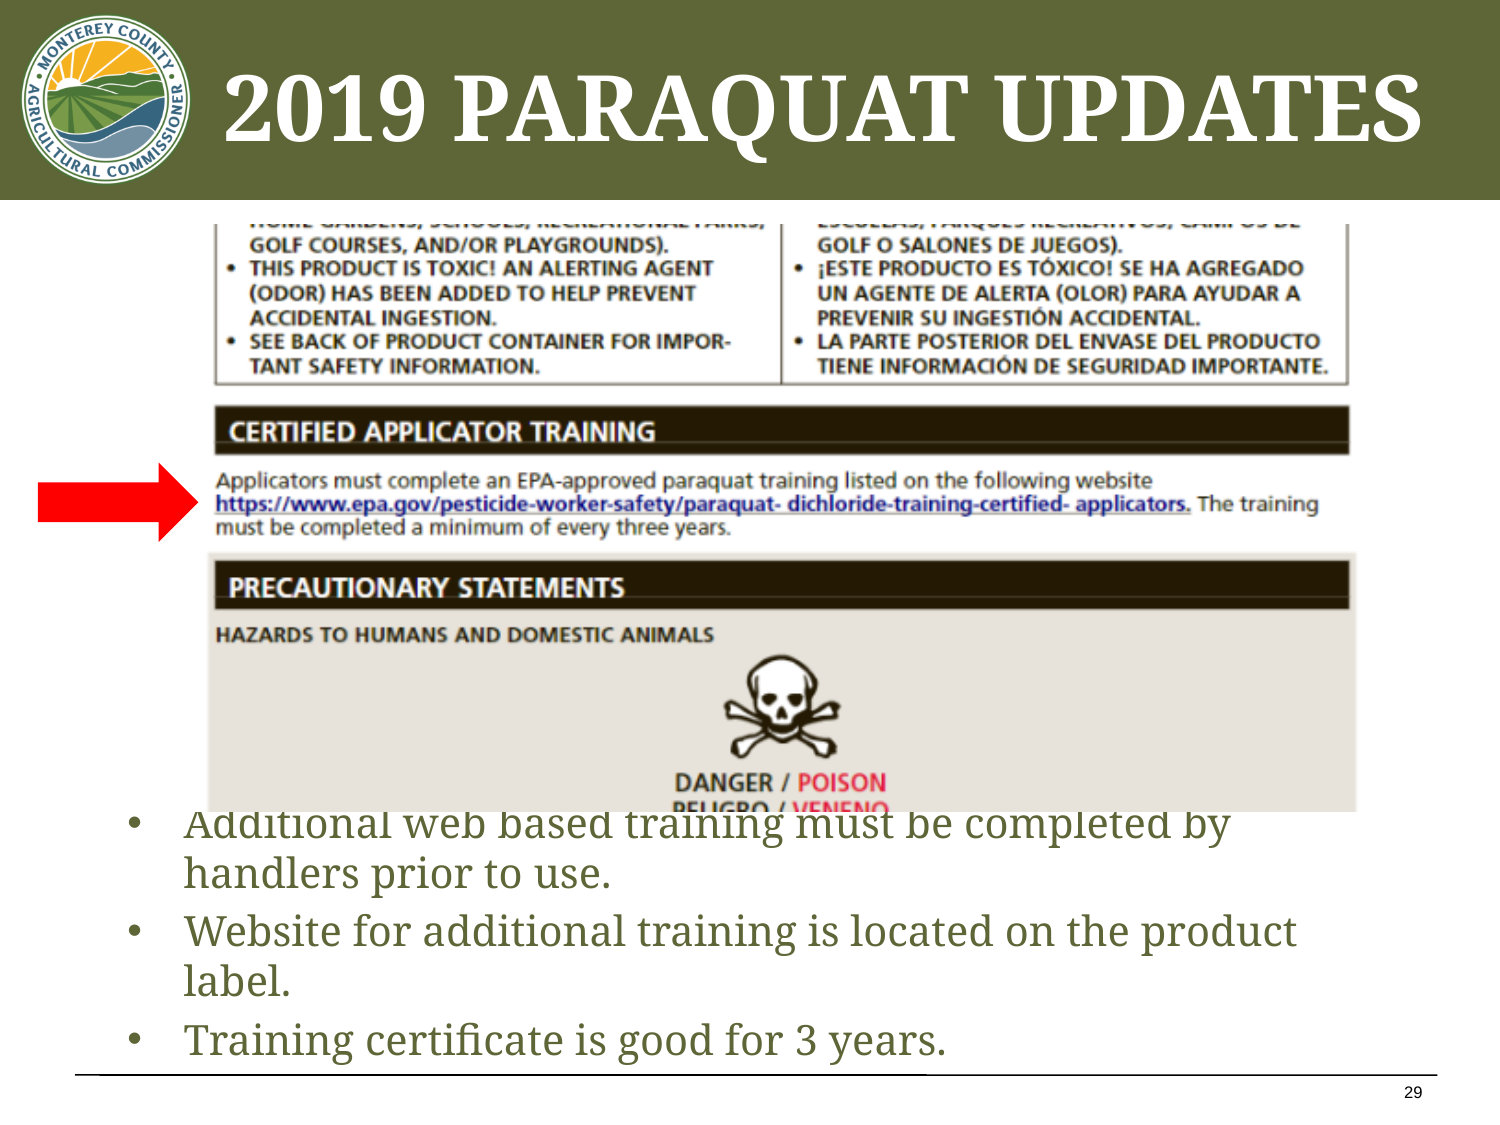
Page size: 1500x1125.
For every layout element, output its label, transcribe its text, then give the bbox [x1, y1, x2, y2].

picture [117, 224, 1460, 812]
text_box [37, 482, 112, 523]
list Additional web based training must be completed by handlers prior to use. Website for additional training is located on the product label. Training certificate is good for 3 years. [112, 825, 1388, 1072]
title 2019 Paraquat updates [150, 42, 1500, 230]
picture [12, 2, 200, 200]
